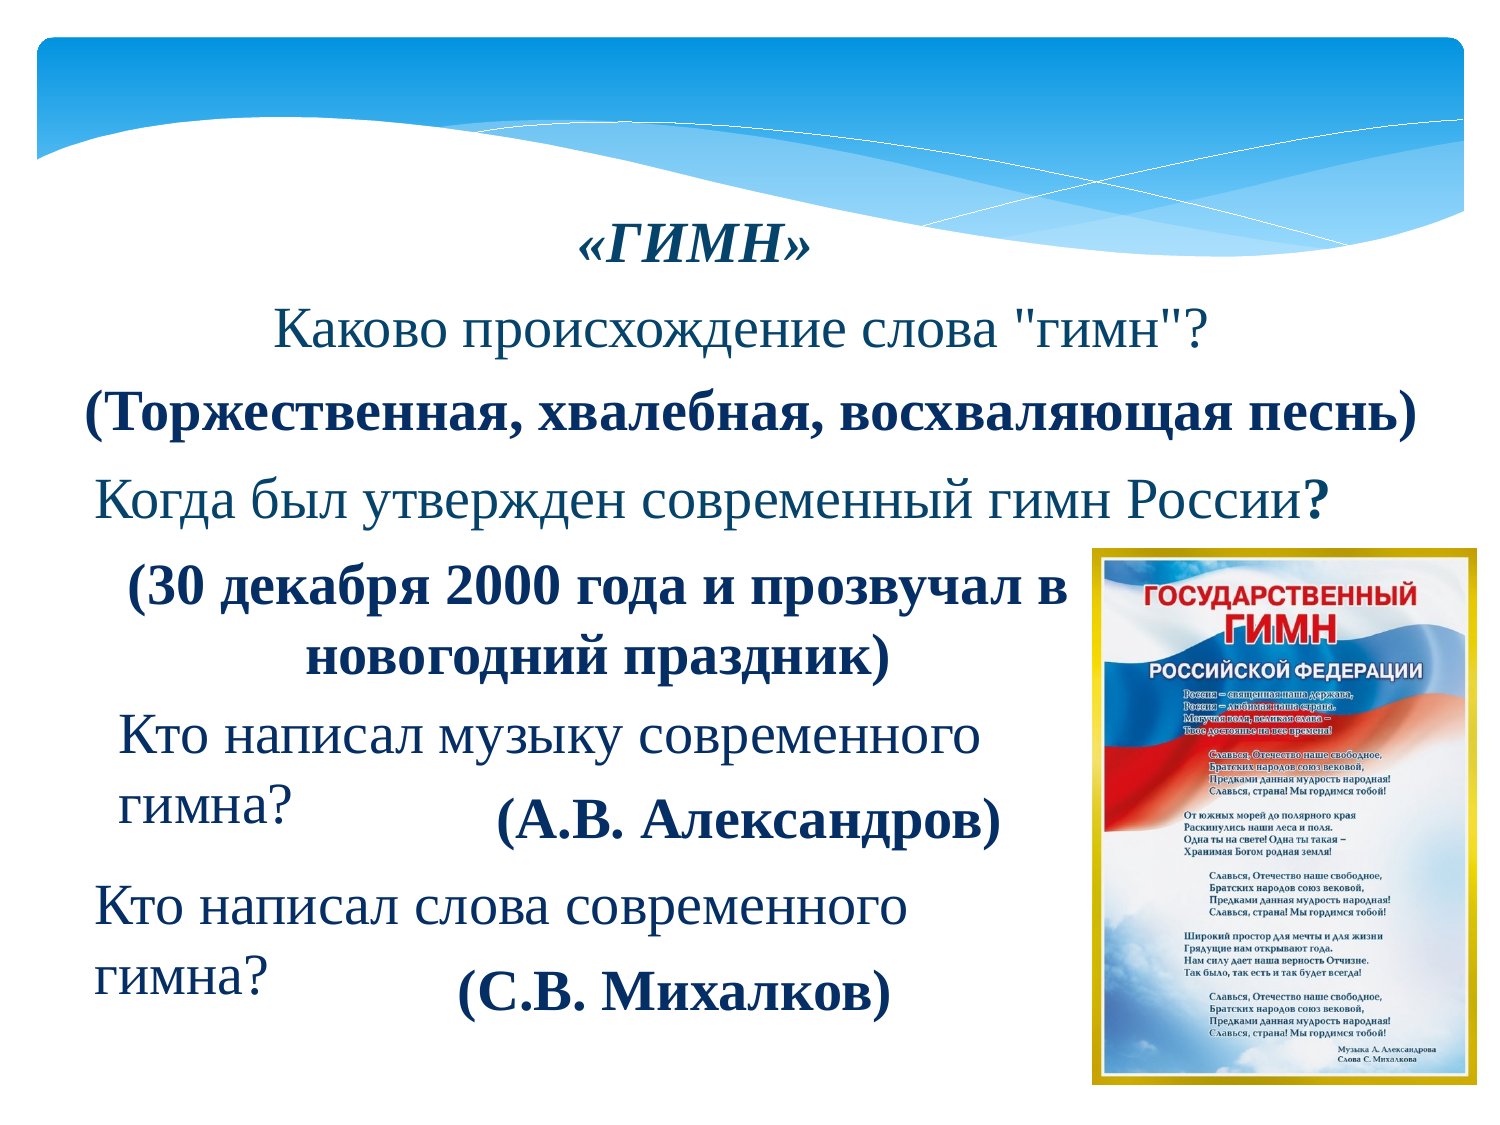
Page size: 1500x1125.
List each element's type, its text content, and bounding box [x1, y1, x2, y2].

picture [1092, 548, 1477, 1085]
text_box (А.В. Александров) [481, 773, 1018, 859]
text_box (30 декабря 2000 года и прозвучал в новогодний праздник) [104, 538, 1093, 694]
text_box «ГИМН» [562, 196, 829, 281]
text_box (С.В. Михалков) [442, 944, 957, 1030]
text_box Кто написал музыку современного гимна? [104, 687, 1057, 843]
text_box Когда был утвержден современный гимн России? [79, 453, 1435, 538]
text_box Каково происхождение слова "гимн"? [259, 282, 1240, 365]
text_box (Торжественная, хвалебная, восхваляющая песнь) [70, 365, 1434, 450]
text_box Кто написал слова современного гимна? [79, 859, 1086, 1014]
